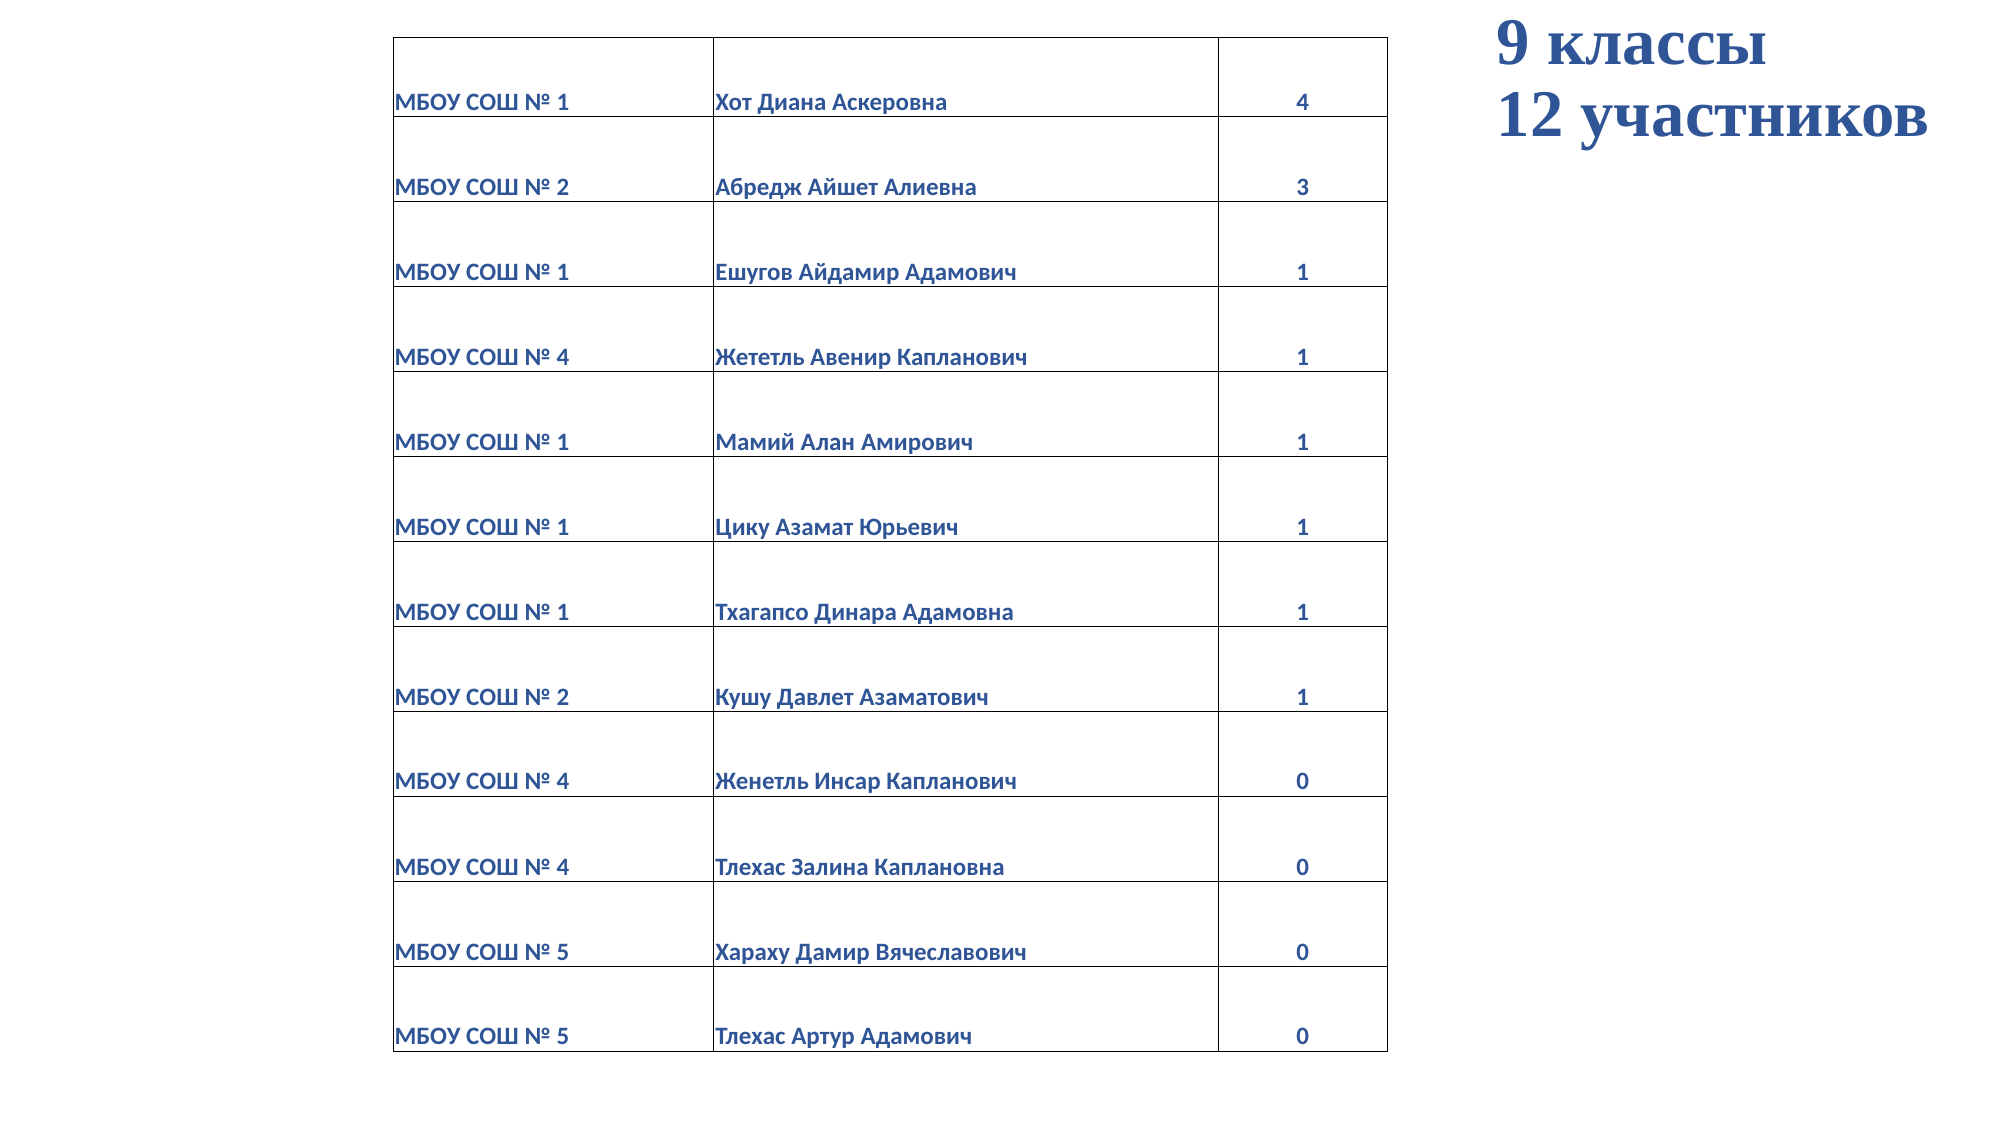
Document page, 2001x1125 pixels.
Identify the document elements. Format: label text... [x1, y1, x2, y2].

table_cell МБОУ СОШ № 4 [394, 797, 713, 881]
table_cell 1 [1219, 372, 1387, 456]
table_cell 0 [1219, 797, 1387, 881]
table_cell МБОУ СОШ № 4 [394, 287, 713, 371]
table_cell Жететль Авенир Капланович [714, 287, 1218, 371]
table_cell МБОУ СОШ № 5 [394, 882, 713, 966]
table_cell МБОУ СОШ № 1 [394, 372, 713, 456]
table_cell Тлехас Артур Адамович [714, 967, 1218, 1051]
table_cell Тлехас Залина Каплановна [714, 797, 1218, 881]
table_cell 1 [1219, 287, 1387, 371]
table_cell 1 [1219, 627, 1387, 711]
table_cell Хараху Дамир Вячеславович [714, 882, 1218, 966]
table_cell 0 [1219, 967, 1387, 1051]
table_cell МБОУ СОШ № 1 [394, 542, 713, 626]
table_cell 1 [1219, 457, 1387, 541]
table_cell Абредж Айшет Алиевна [714, 117, 1218, 201]
table_header 4 [1219, 38, 1387, 116]
table_cell МБОУ СОШ № 2 [394, 117, 713, 201]
table_cell МБОУ СОШ № 1 [394, 202, 713, 286]
table_cell Тхагапсо Динара Адамовна [714, 542, 1218, 626]
title 9 классы 12 участников [1481, 18, 1971, 139]
table_cell Кушу Давлет Азаматович [714, 627, 1218, 711]
table_cell МБОУ СОШ № 2 [394, 627, 713, 711]
table_cell 3 [1219, 117, 1387, 201]
table_header Хот Диана Аскеровна [714, 38, 1218, 116]
table_cell 0 [1219, 712, 1387, 796]
table_cell Мамий Алан Амирович [714, 372, 1218, 456]
table_cell 0 [1219, 882, 1387, 966]
table_cell МБОУ СОШ № 4 [394, 712, 713, 796]
table_header МБОУ СОШ № 1 [394, 38, 713, 116]
table_cell 1 [1219, 202, 1387, 286]
table_cell МБОУ СОШ № 1 [394, 457, 713, 541]
table_cell 1 [1219, 542, 1387, 626]
table_cell Цику Азамат Юрьевич [714, 457, 1218, 541]
table_cell МБОУ СОШ № 5 [394, 967, 713, 1051]
table_cell Ешугов Айдамир Адамович [714, 202, 1218, 286]
table_cell Женетль Инсар Капланович [714, 712, 1218, 796]
